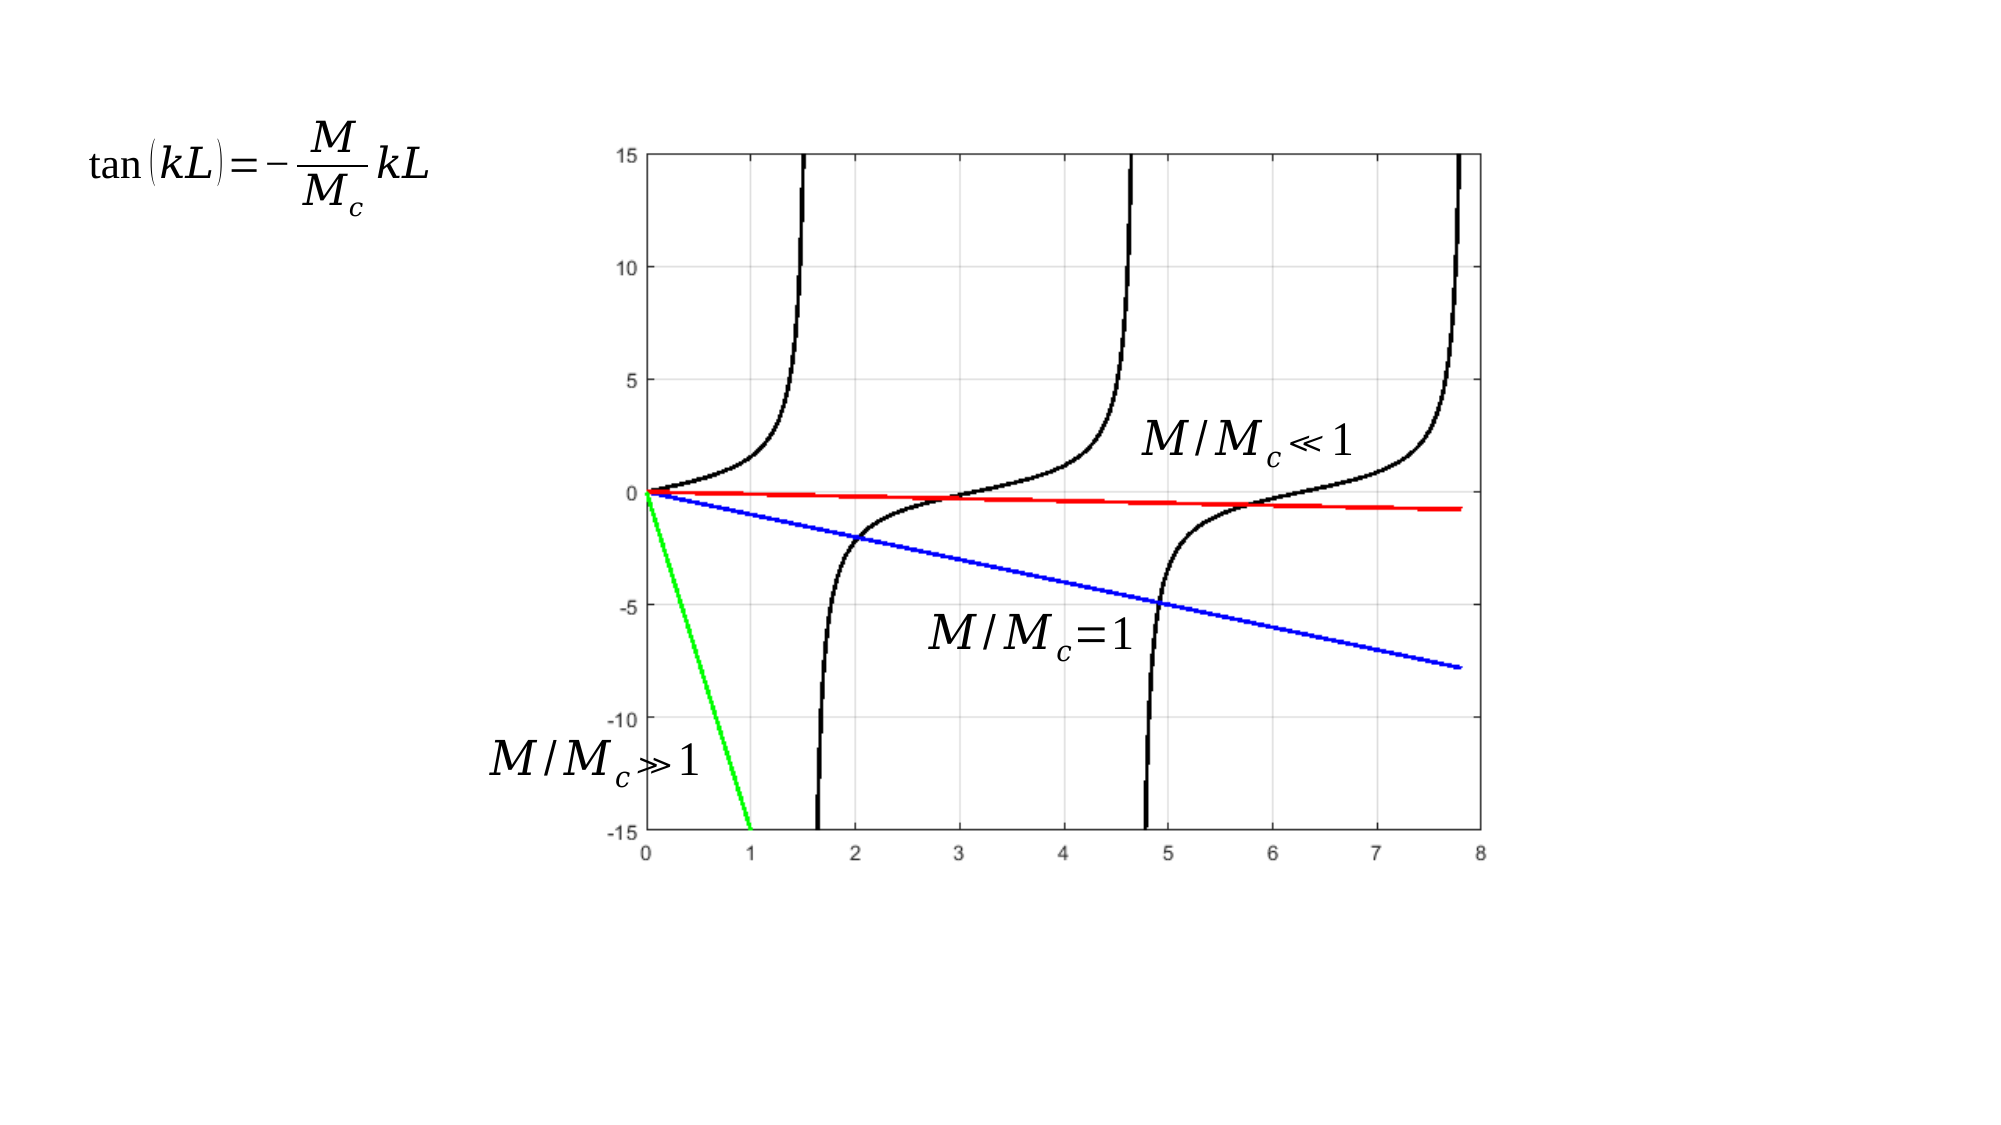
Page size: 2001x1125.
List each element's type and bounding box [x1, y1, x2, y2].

text_box [487, 91, 1585, 923]
